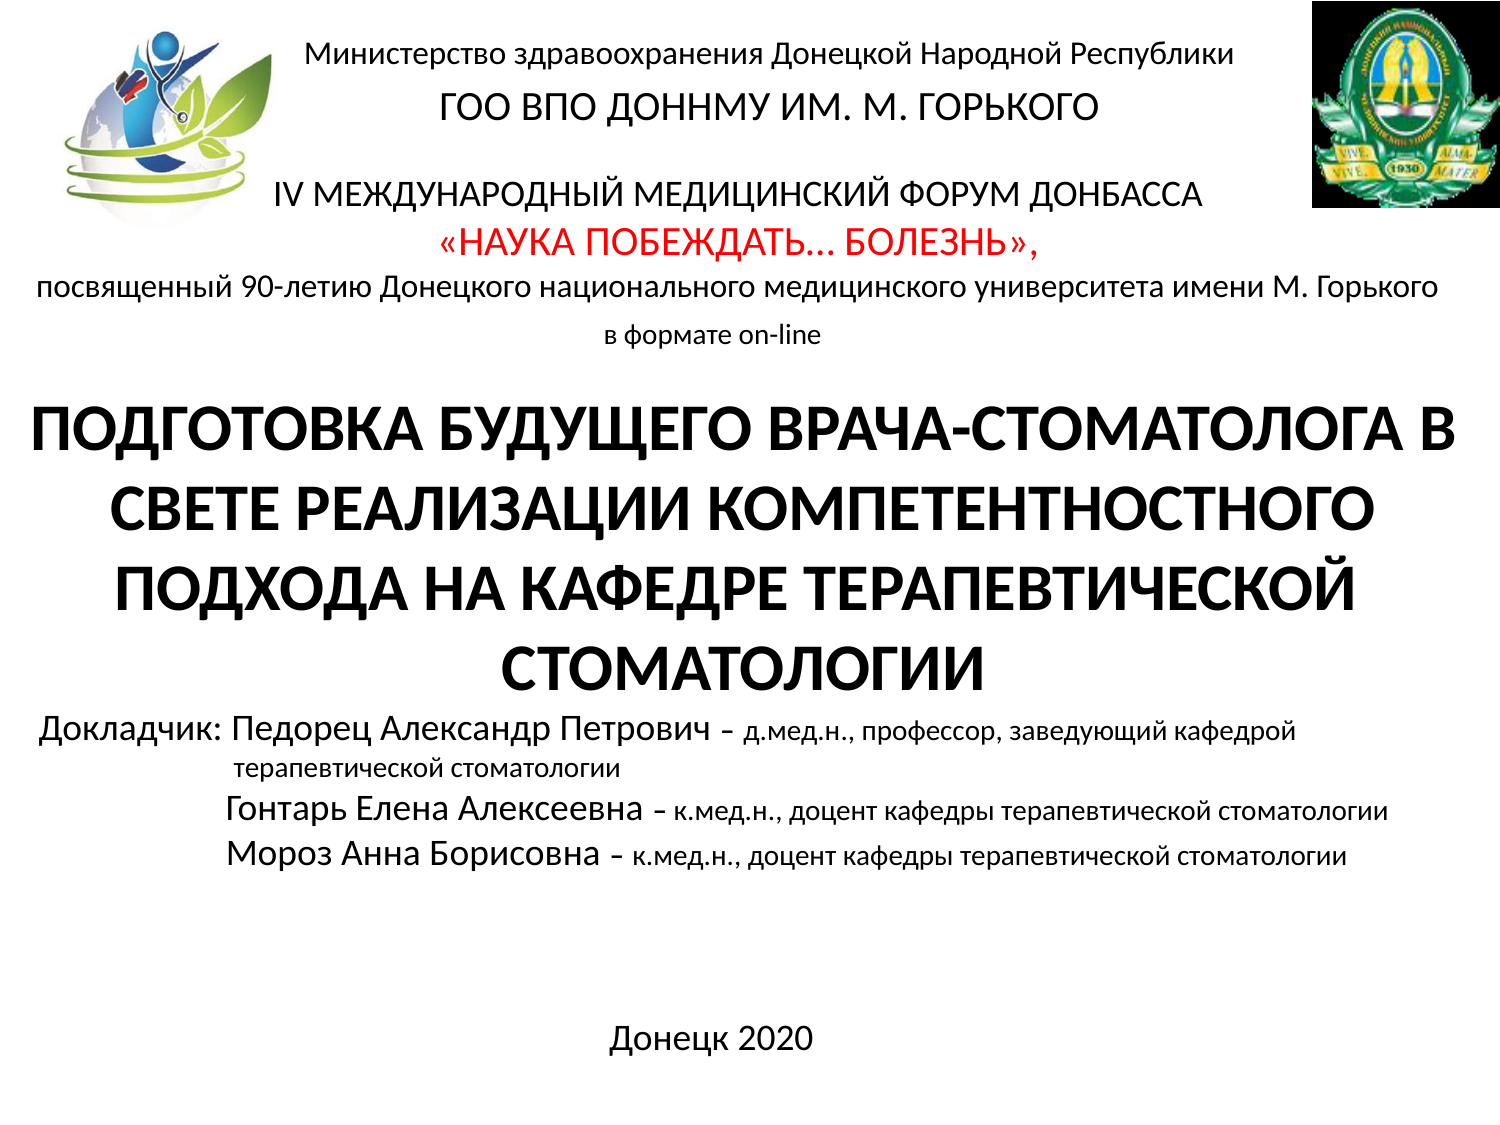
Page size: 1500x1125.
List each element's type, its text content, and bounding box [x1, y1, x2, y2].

picture [5, 0, 290, 256]
text_box ПОДГОТОВКА БУДУЩЕГО ВРАЧА-СТОМАТОЛОГА В СВЕТЕ РЕАЛИЗАЦИИ КОМПЕТЕНТНОСТНОГО ПОДХОДА НА КАФЕДРЕ ТЕРАПЕВТИЧЕСКОЙ СТОМАТОЛОГИИ [5, 376, 1483, 712]
text_box [131, 727, 1407, 969]
text_box Докладчик: Педорец Александр Петрович – д.мед.н., профессор, заведующий кафедрой терапевтической стоматологии Гонтарь Елена Алексеевна – к.мед.н., доцент кафедры терапевтической стоматологии Мороз Анна Борисовна – к.мед.н., доцент кафедры терапевтической стоматологии [24, 696, 1405, 926]
picture [1312, 0, 1500, 209]
text_box в формате on-line [588, 308, 837, 358]
subtitle Министерство здравоохранения Донецкой Народной Республики ГОО ВПО ДОННМУ ИМ. М. ГОРЬКОГО [294, 23, 1307, 123]
title IV МЕЖДУНАРОДНЫЙ МЕДИЦИНСКИЙ ФОРУМ ДОНБАССА «НАУКА ПОБЕЖДАТЬ… БОЛЕЗНЬ», посвященный 90-летию Донецкого национального медицинского университета имени М. Горького [17, 134, 1459, 339]
text_box Донецк 2020 [594, 1005, 829, 1066]
